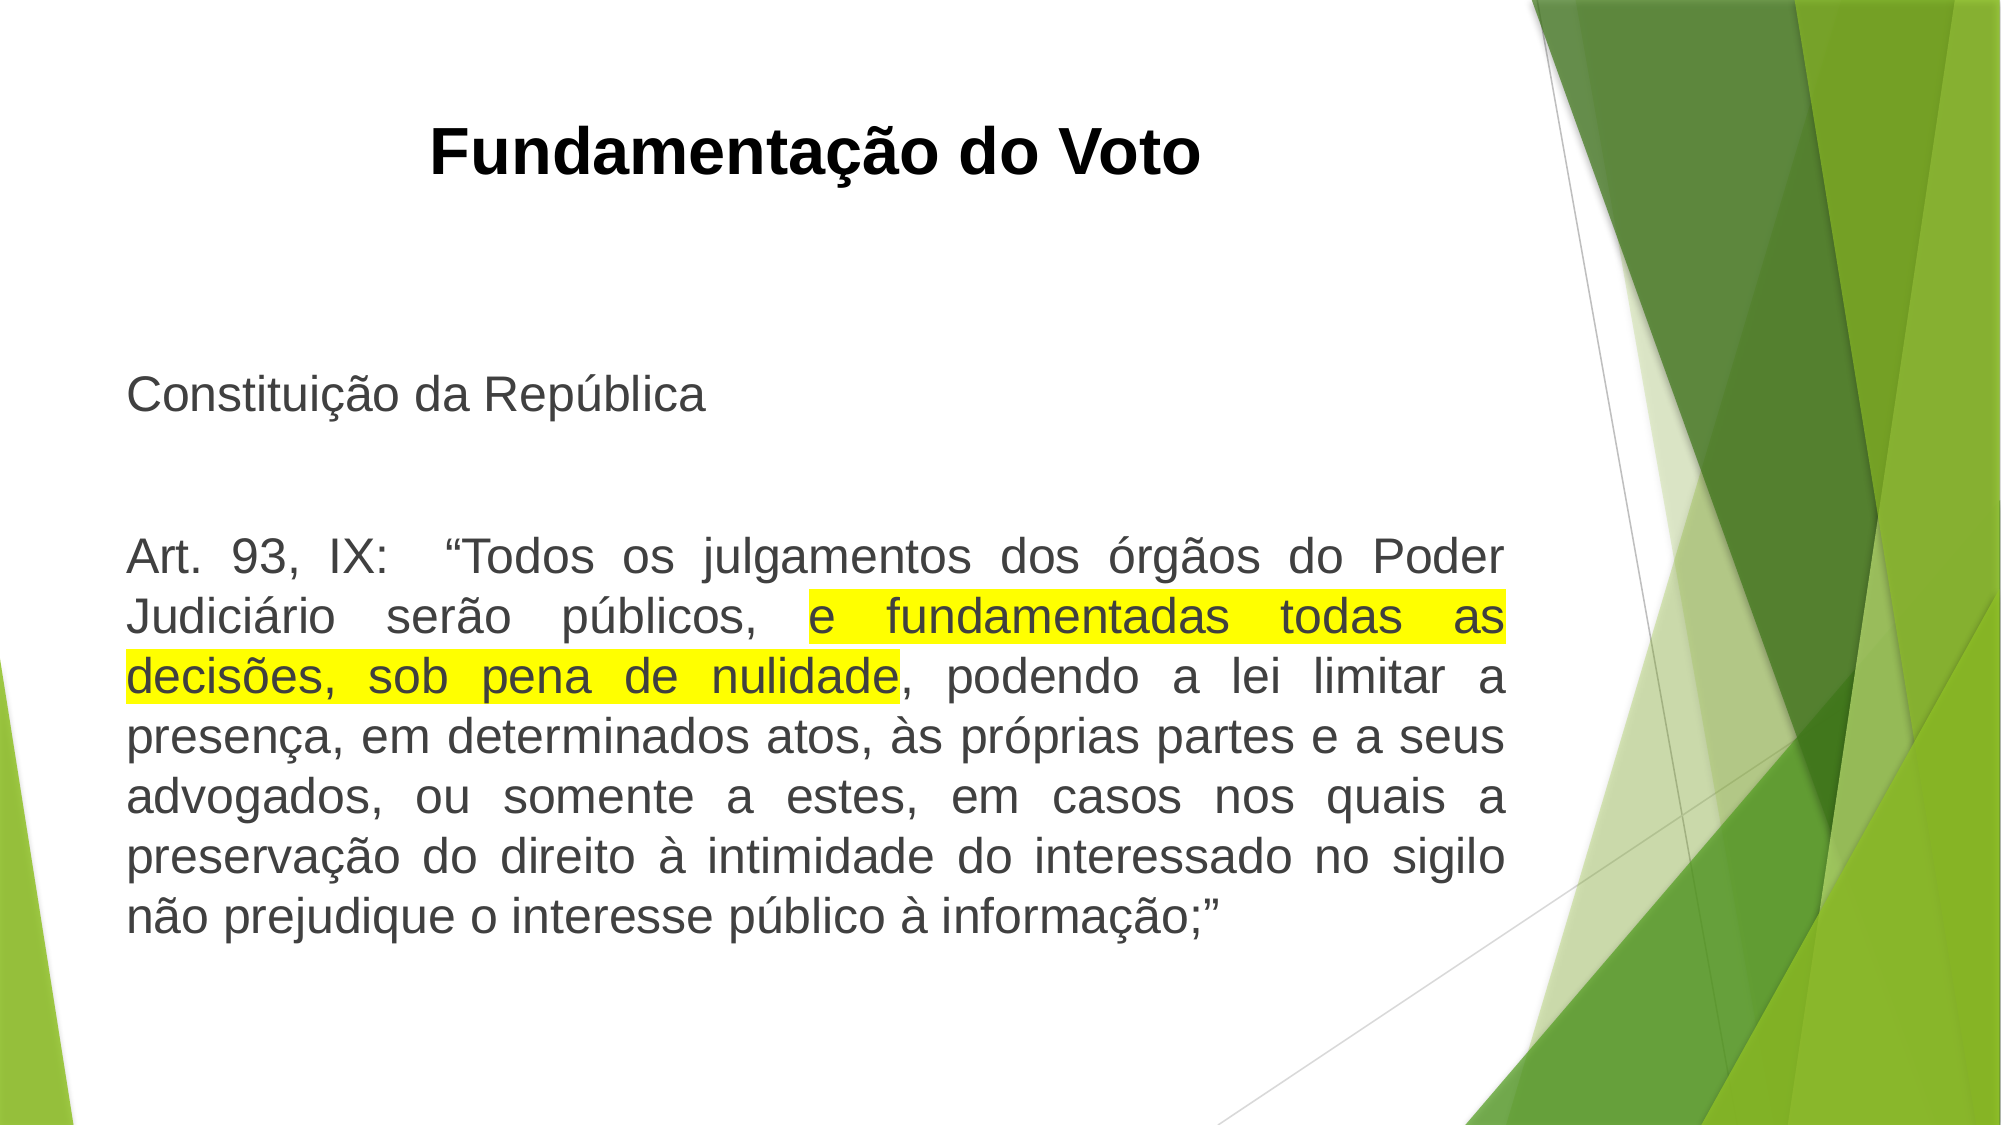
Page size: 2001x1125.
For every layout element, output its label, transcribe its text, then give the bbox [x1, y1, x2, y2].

list Constituição da República Art. 93, IX: “Todos os julgamentos dos órgãos do Poder Judiciário serão públicos, e fundamentadas todas as decisões, sob pena de nulidade, podendo a lei limitar a presença, em determinados atos, às próprias partes e a seus advogados, ou somente a estes, em casos nos quais a preservação do direito à intimidade do interessado no sigilo não prejudique o interesse público à informação;” [111, 354, 1522, 1050]
title Fundamentação do Voto [111, 99, 1522, 317]
